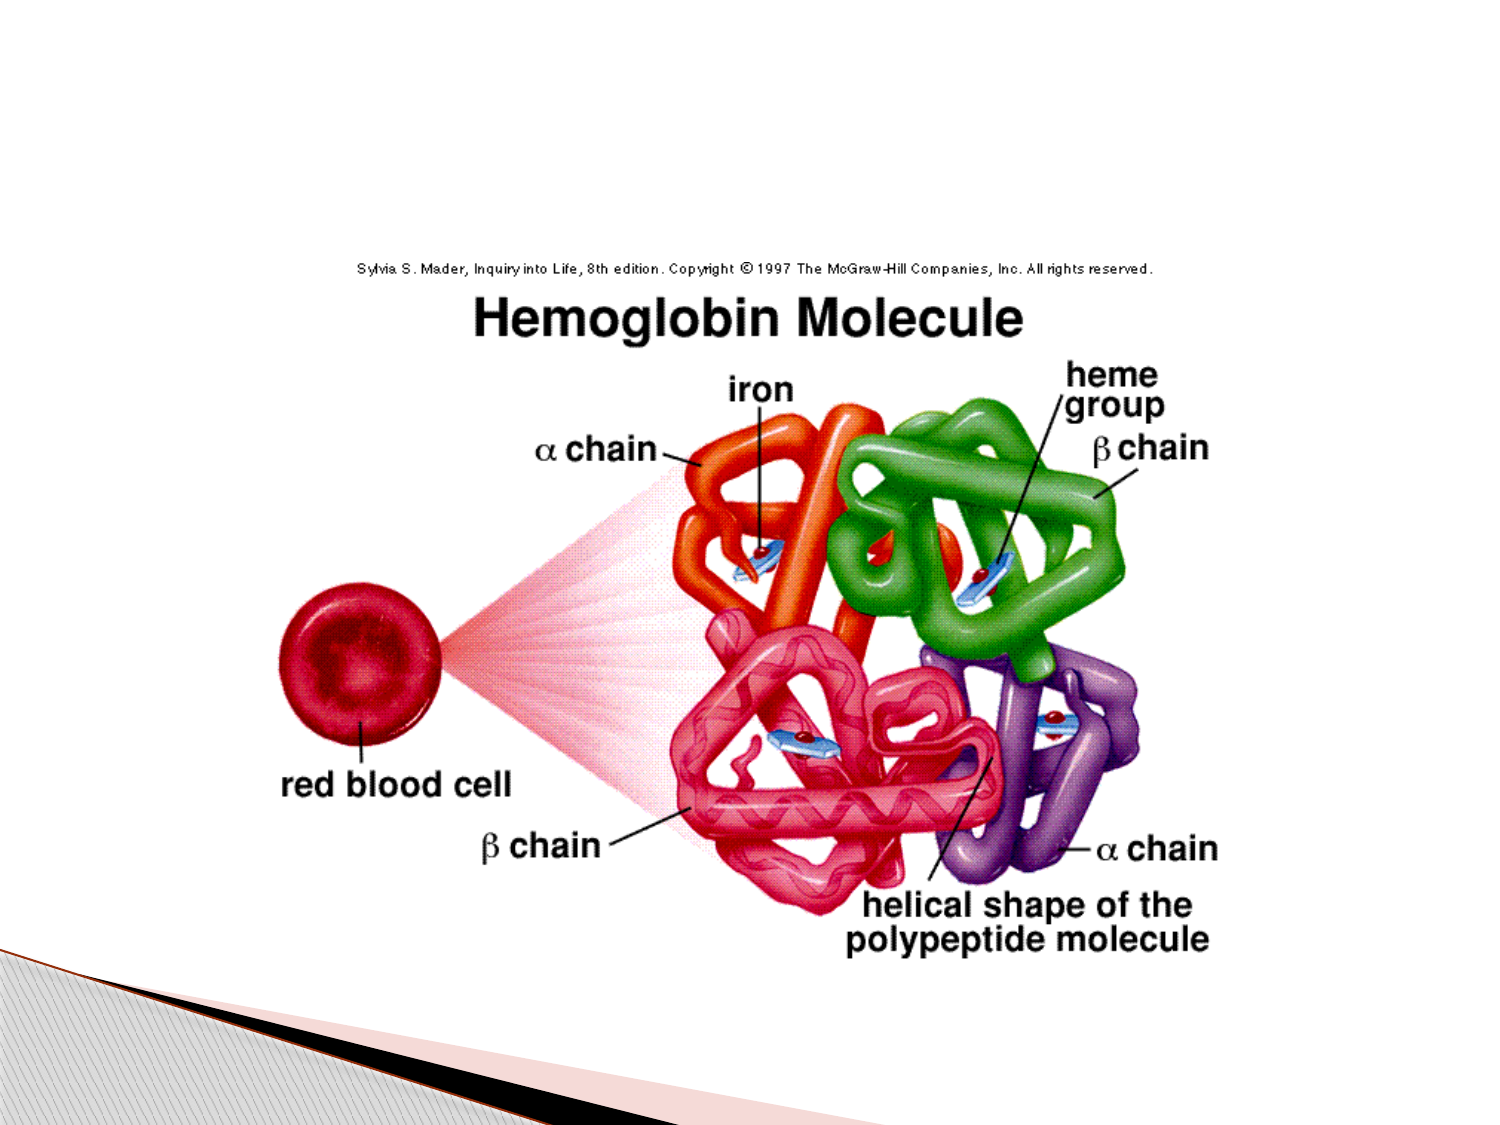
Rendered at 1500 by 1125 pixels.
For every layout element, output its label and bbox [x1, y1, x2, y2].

picture [274, 262, 1226, 976]
